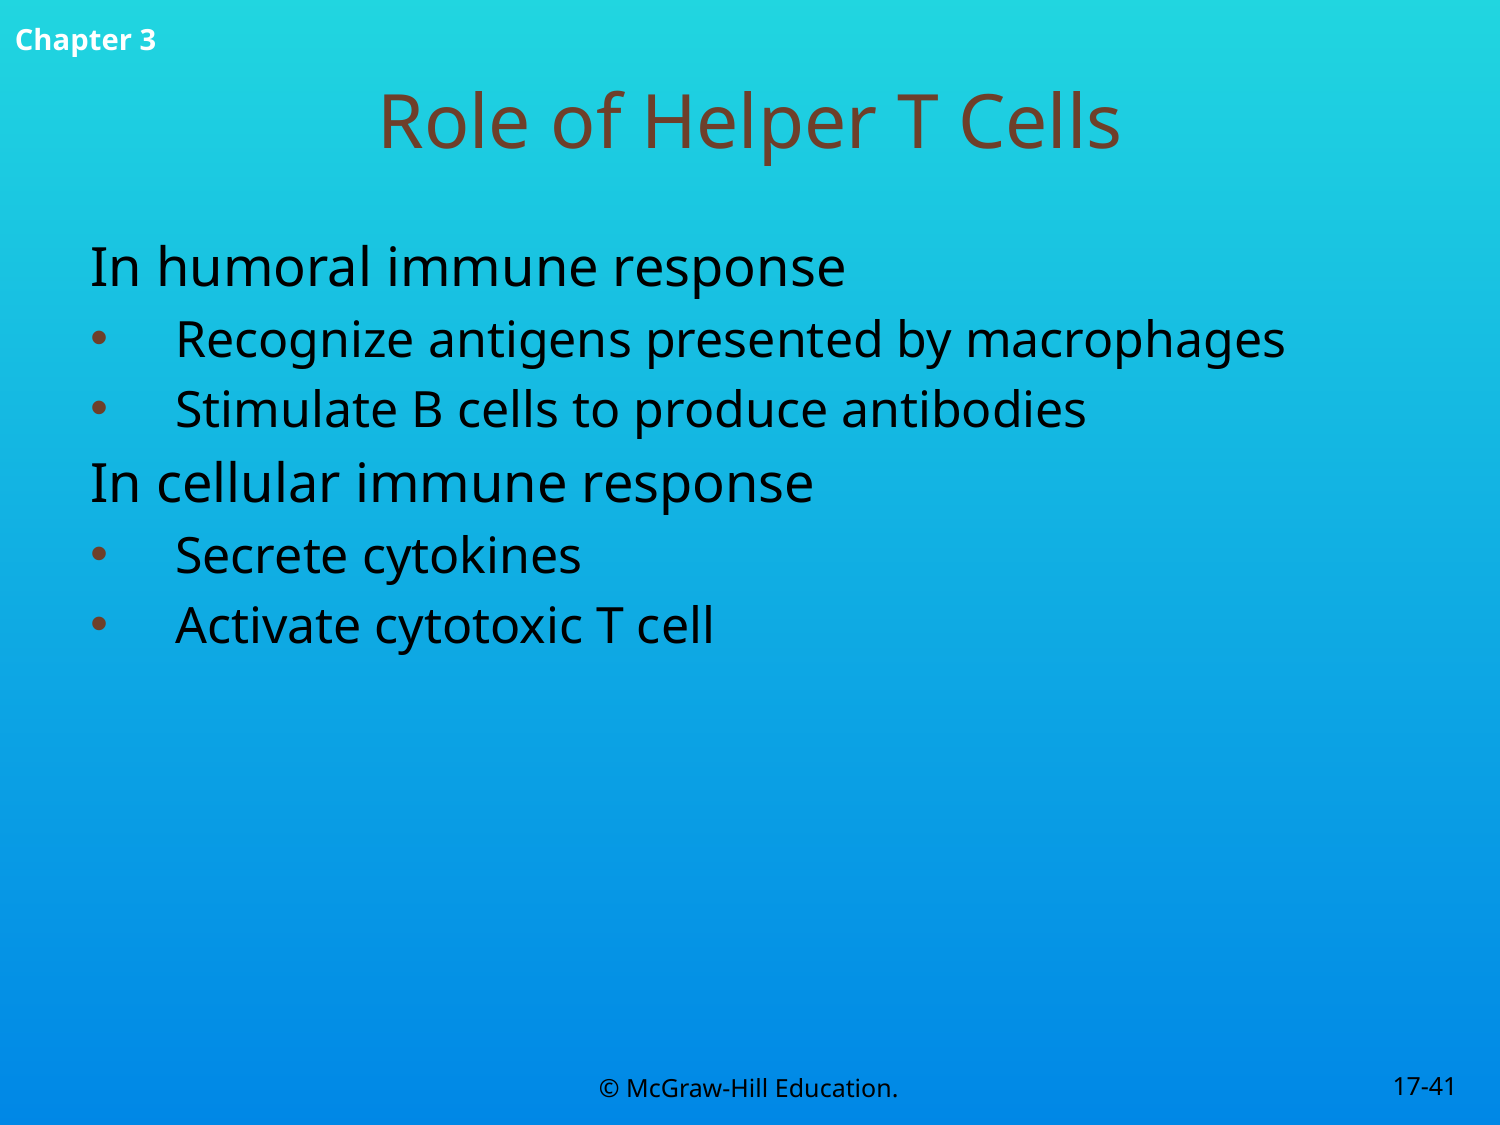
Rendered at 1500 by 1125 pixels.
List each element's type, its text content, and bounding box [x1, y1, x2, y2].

list In humoral immune response Recognize antigens presented by macrophages Stimulate B cells to produce antibodies In cellular immune response Secrete cytokines Activate cytotoxic T cell [75, 224, 1413, 988]
title Role of Helper T Cells [25, 24, 1475, 213]
